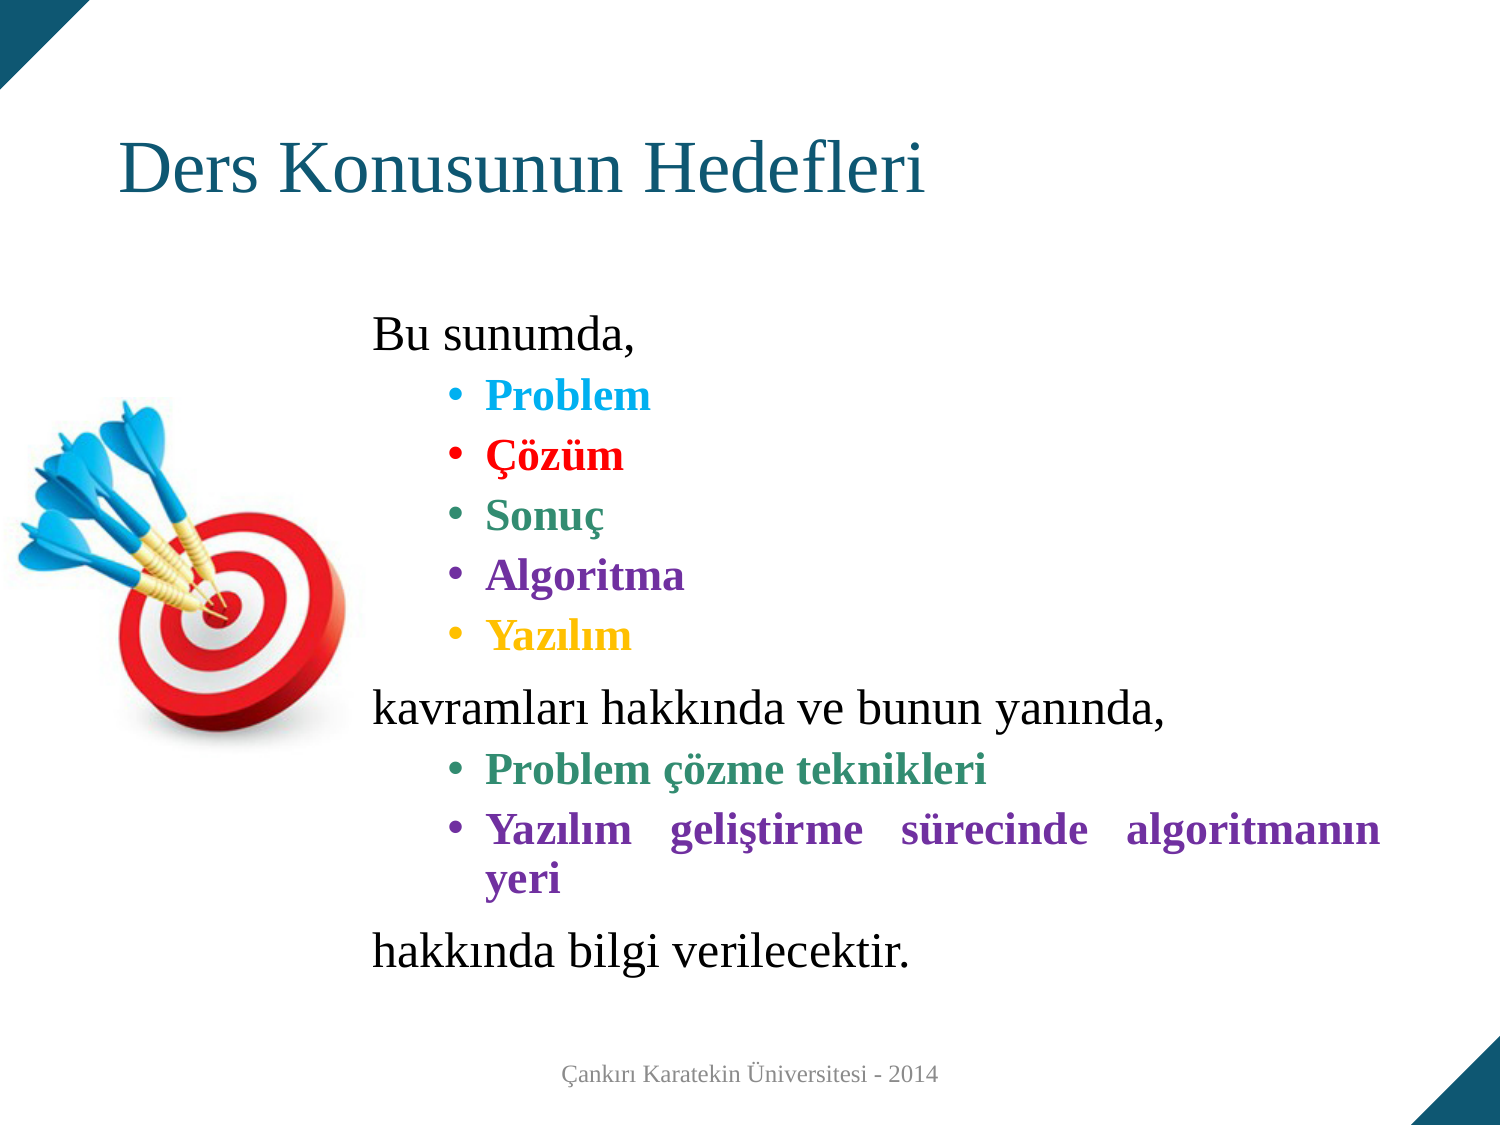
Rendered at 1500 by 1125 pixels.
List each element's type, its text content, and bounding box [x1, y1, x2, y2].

title Ders Konusunun Hedefleri [103, 59, 1397, 278]
list Bu sunumda, Problem Çözüm Sonuç Algoritma Yazılım kavramları hakkında ve bunun yanında, Problem çözme teknikleri Yazılım geliştirme sürecinde algoritmanın yeri hakkında bilgi verilecektir. [357, 299, 1397, 1014]
footer Çankırı Karatekin Üniversitesi - 2014 [496, 1042, 1004, 1103]
picture [1, 397, 367, 758]
